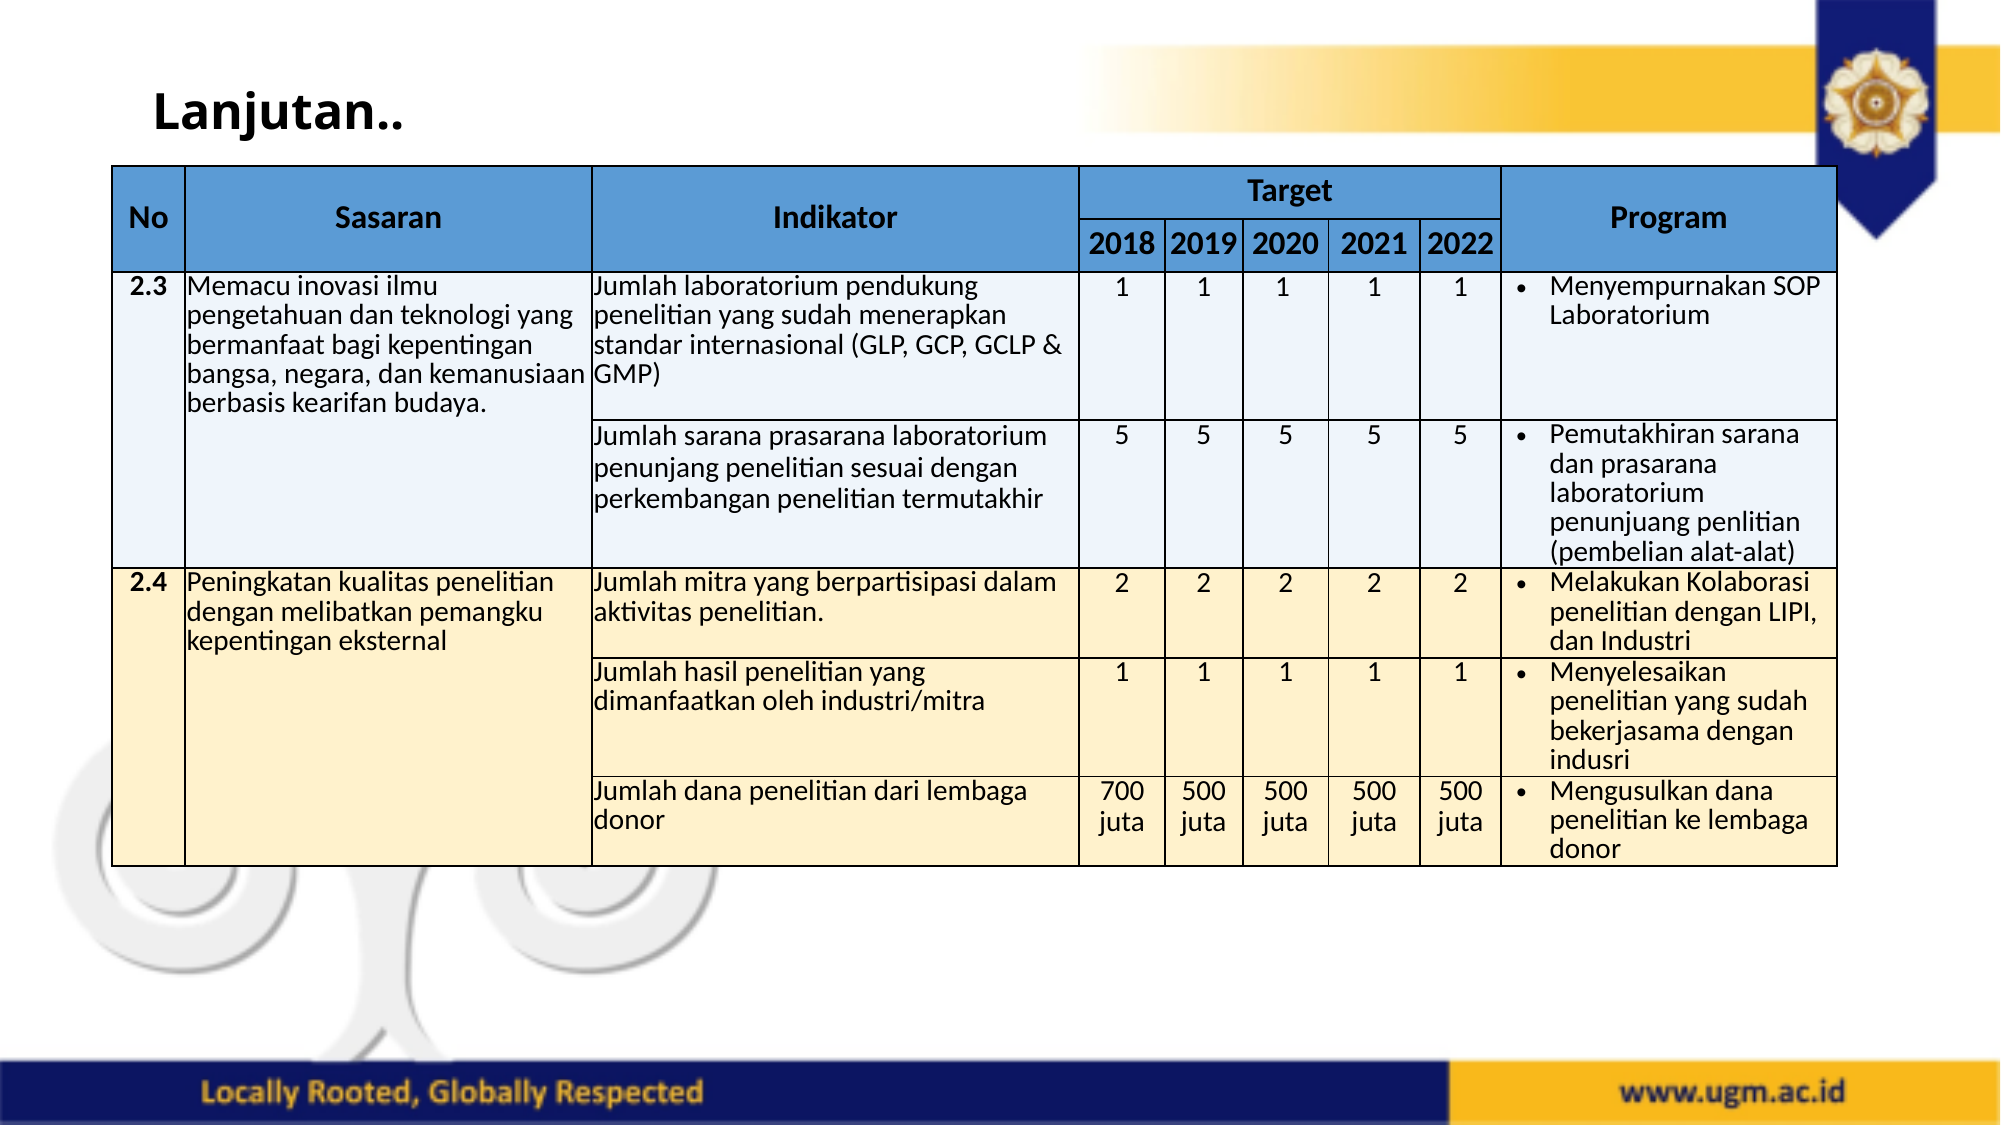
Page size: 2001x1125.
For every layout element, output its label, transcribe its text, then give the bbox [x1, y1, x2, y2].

table_cell 2 [1421, 569, 1500, 657]
table_cell Jumlah laboratorium pendukung penelitian yang sudah menerapkan standar internasional (GLP, GCP, GCLP & GMP) [593, 273, 1078, 419]
table_cell 1 [1244, 273, 1328, 419]
table_header Target [1080, 167, 1500, 218]
title Lanjutan.. [137, 59, 1863, 167]
table_cell 2 [1329, 569, 1419, 657]
table_cell 500 juta [1329, 777, 1419, 865]
table_cell Jumlah mitra yang berpartisipasi dalam aktivitas penelitian. [593, 569, 1078, 657]
table_cell 700 juta [1080, 777, 1164, 865]
table_cell Menyelesaikan penelitian yang sudah bekerjasama dengan indusri [1502, 659, 1836, 776]
table_cell 500 juta [1421, 777, 1500, 865]
picture [0, 0, 2001, 1125]
table_cell 2022 [1421, 220, 1500, 271]
table_header Sasaran [186, 167, 591, 271]
table_cell Memacu inovasi ilmu pengetahuan dan teknologi yang bermanfaat bagi kepentingan bangsa, negara, dan kemanusiaan berbasis kearifan budaya. [186, 273, 591, 567]
table_header Indikator [593, 167, 1078, 271]
table_cell Mengusulkan dana penelitian ke lembaga donor [1502, 777, 1836, 865]
table_cell 5 [1329, 421, 1419, 567]
table_cell 2.4 [113, 569, 184, 865]
table_cell Jumlah hasil penelitian yang dimanfaatkan oleh industri/mitra [593, 659, 1078, 776]
table_cell 2.3 [113, 273, 184, 567]
table_cell 1 [1421, 273, 1500, 419]
table_cell 2019 [1166, 220, 1242, 271]
table_cell 2 [1080, 569, 1164, 657]
table_cell 2018 [1080, 220, 1164, 271]
table_cell 500 juta [1166, 777, 1242, 865]
table_cell 5 [1080, 421, 1164, 567]
table_cell 1 [1080, 273, 1164, 419]
table_cell Jumlah sarana prasarana laboratorium penunjang penelitian sesuai dengan perkembangan penelitian termutakhir [593, 421, 1078, 567]
table_cell 2 [1244, 569, 1328, 657]
table_cell Pemutakhiran sarana dan prasarana laboratorium penunjuang penlitian (pembelian alat-alat) [1502, 421, 1836, 567]
table_header Program [1502, 167, 1836, 271]
table_cell Menyempurnakan SOP Laboratorium [1502, 273, 1836, 419]
table_cell 2020 [1244, 220, 1328, 271]
table_cell 2 [1166, 569, 1242, 657]
table_cell 1 [1166, 273, 1242, 419]
table_cell 500 juta [1244, 777, 1328, 865]
table_cell Peningkatan kualitas penelitian dengan melibatkan pemangku kepentingan eksternal [186, 569, 591, 865]
table_cell Melakukan Kolaborasi penelitian dengan LIPI, dan Industri [1502, 569, 1836, 657]
table_cell 5 [1421, 421, 1500, 567]
table_cell 2021 [1329, 220, 1419, 271]
table_cell 1 [1244, 659, 1328, 776]
table_cell 1 [1329, 273, 1419, 419]
table_cell 1 [1329, 659, 1419, 776]
table_cell 1 [1080, 659, 1164, 776]
table_cell Jumlah dana penelitian dari lembaga donor [593, 777, 1078, 865]
table_cell 5 [1244, 421, 1328, 567]
table_cell 1 [1166, 659, 1242, 776]
table_header No [113, 167, 184, 271]
table_cell 5 [1166, 421, 1242, 567]
table_cell 1 [1421, 659, 1500, 776]
